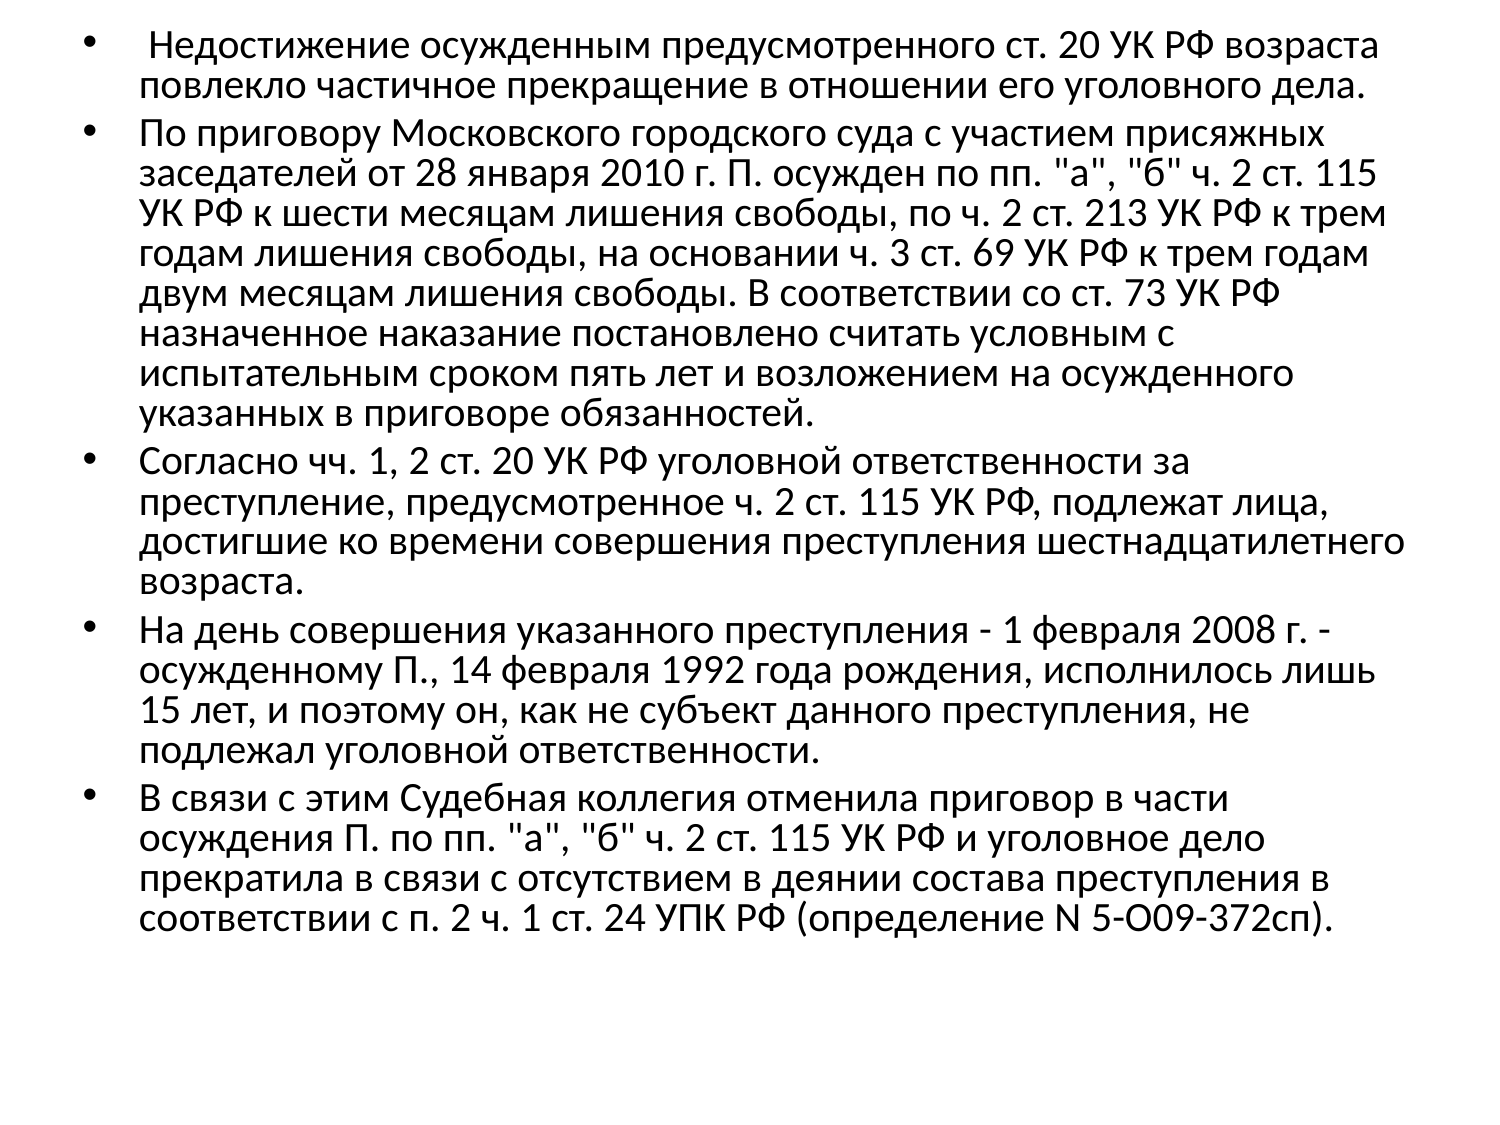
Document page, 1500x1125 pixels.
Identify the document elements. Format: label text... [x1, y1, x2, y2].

list Недостижение осужденным предусмотренного ст. 20 УК РФ возраста повлекло частичное прекращение в отношении его уголовного дела. По приговору Московского городского суда с участием присяжных заседателей от 28 января 2010 г. П. осужден по пп. "а", "б" ч. 2 ст. 115 УК РФ к шести месяцам лишения свободы, по ч. 2 ст. 213 УК РФ к трем годам лишения свободы, на основании ч. 3 ст. 69 УК РФ к трем годам двум месяцам лишения свободы. В соответствии со ст. 73 УК РФ назначенное наказание постановлено считать условным с испытательным сроком пять лет и возложением на осужденного указанных в приговоре обязанностей. Согласно чч. 1, 2 ст. 20 УК РФ уголовной ответственности за преступление, предусмотренное ч. 2 ст. 115 УК РФ, подлежат лица, достигшие ко времени совершения преступления шестнадцатилетнего возраста. На день совершения указанного преступления - 1 февраля 2008 г. - осужденному П., 14 февраля 1992 года рождения, исполнилось лишь 15 лет, и поэтому он, как не субъект данного преступления, не подлежал уголовной ответственности. В связи с этим Судебная коллегия отменила приговор в части осуждения П. по пп. "а", "б" ч. 2 ст. 115 УК РФ и уголовное дело прекратила в связи с отсутствием в деянии состава преступления в соответствии с п. 2 ч. 1 ст. 24 УПК РФ (определение N 5-О09-372сп). [74, 18, 1426, 1107]
